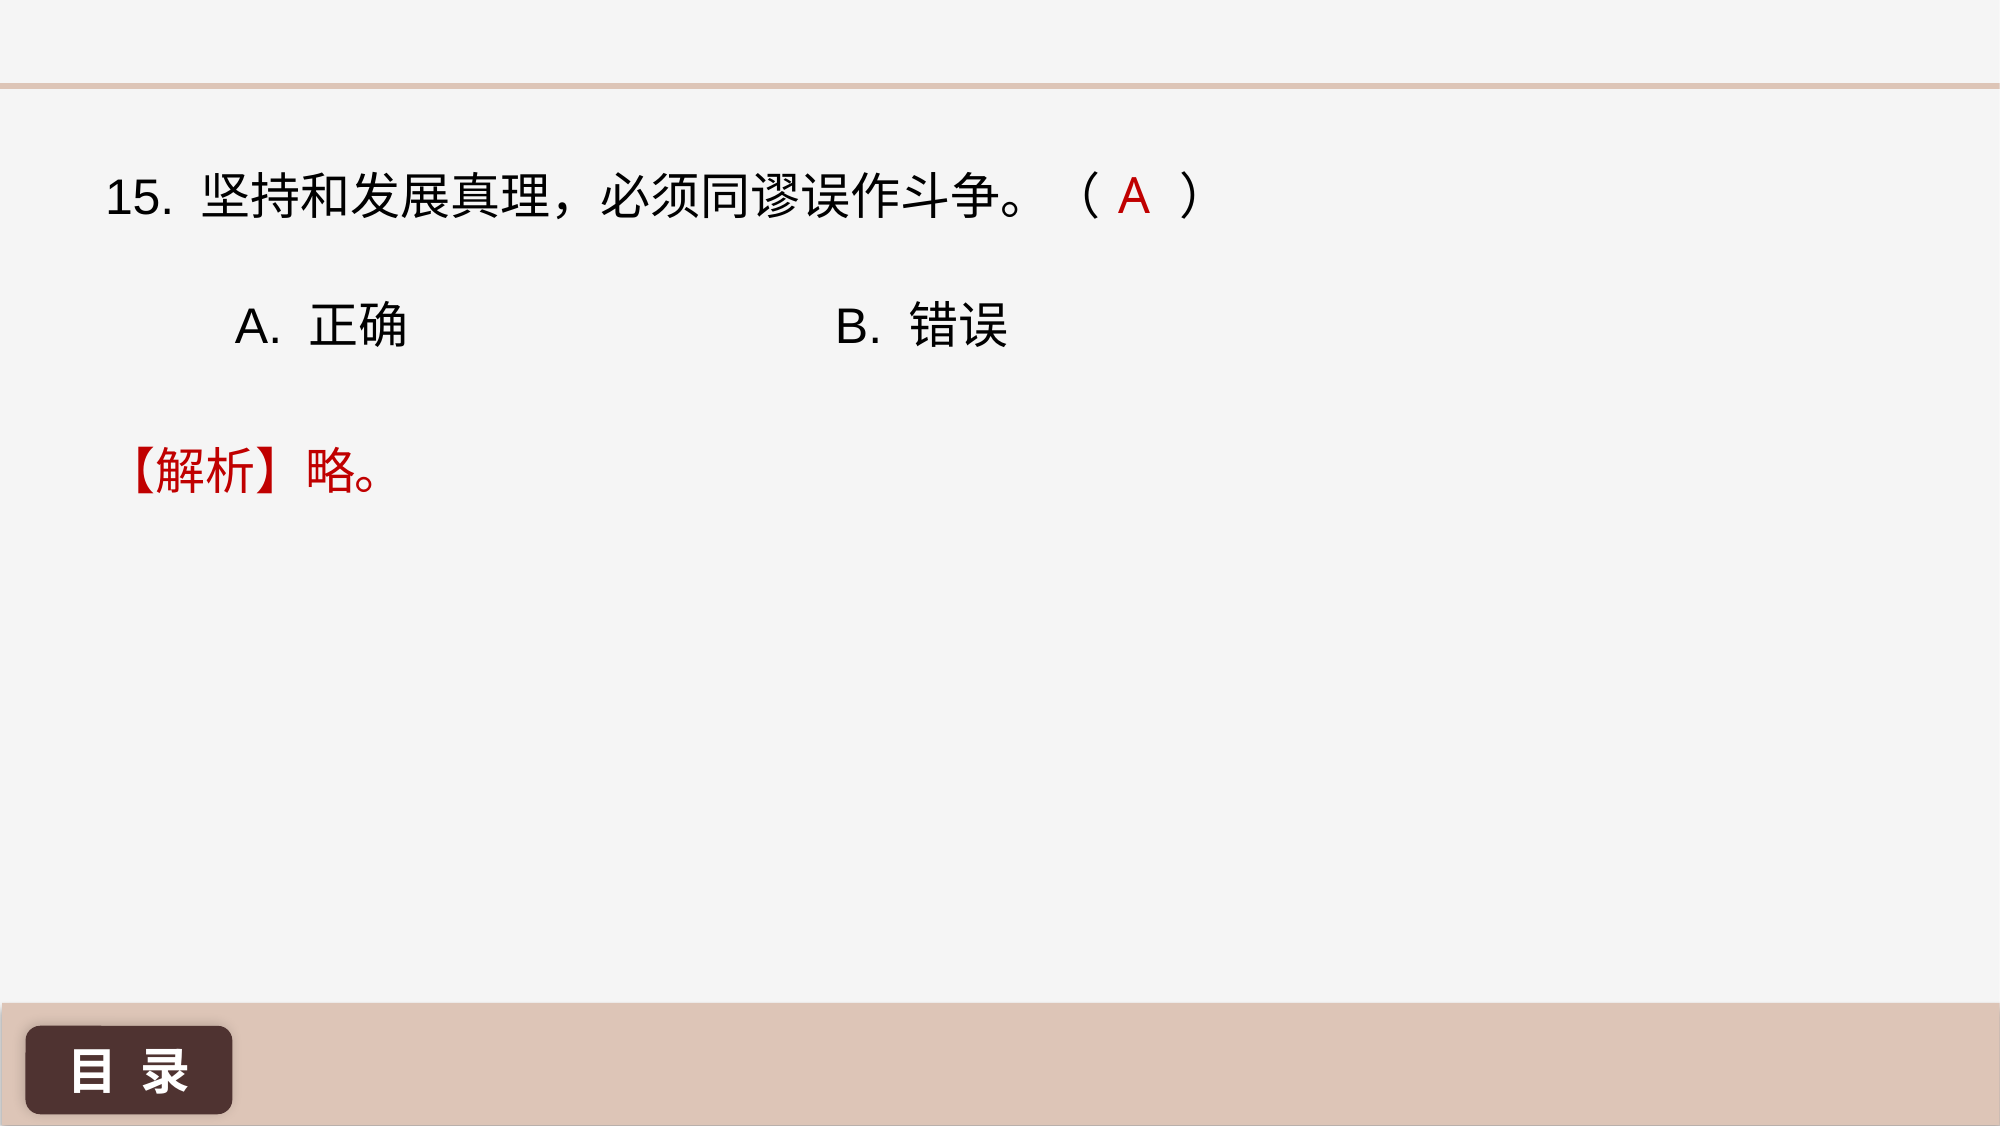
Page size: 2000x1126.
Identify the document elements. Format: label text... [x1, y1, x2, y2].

text_box 【解析】略。 [90, 409, 1878, 533]
text_box A. 正确 B. 错误 [220, 267, 1886, 362]
text_box 15. 坚持和发展真理，必须同谬误作斗争。（ ） [90, 138, 1904, 233]
text_box A [1058, 133, 1210, 224]
